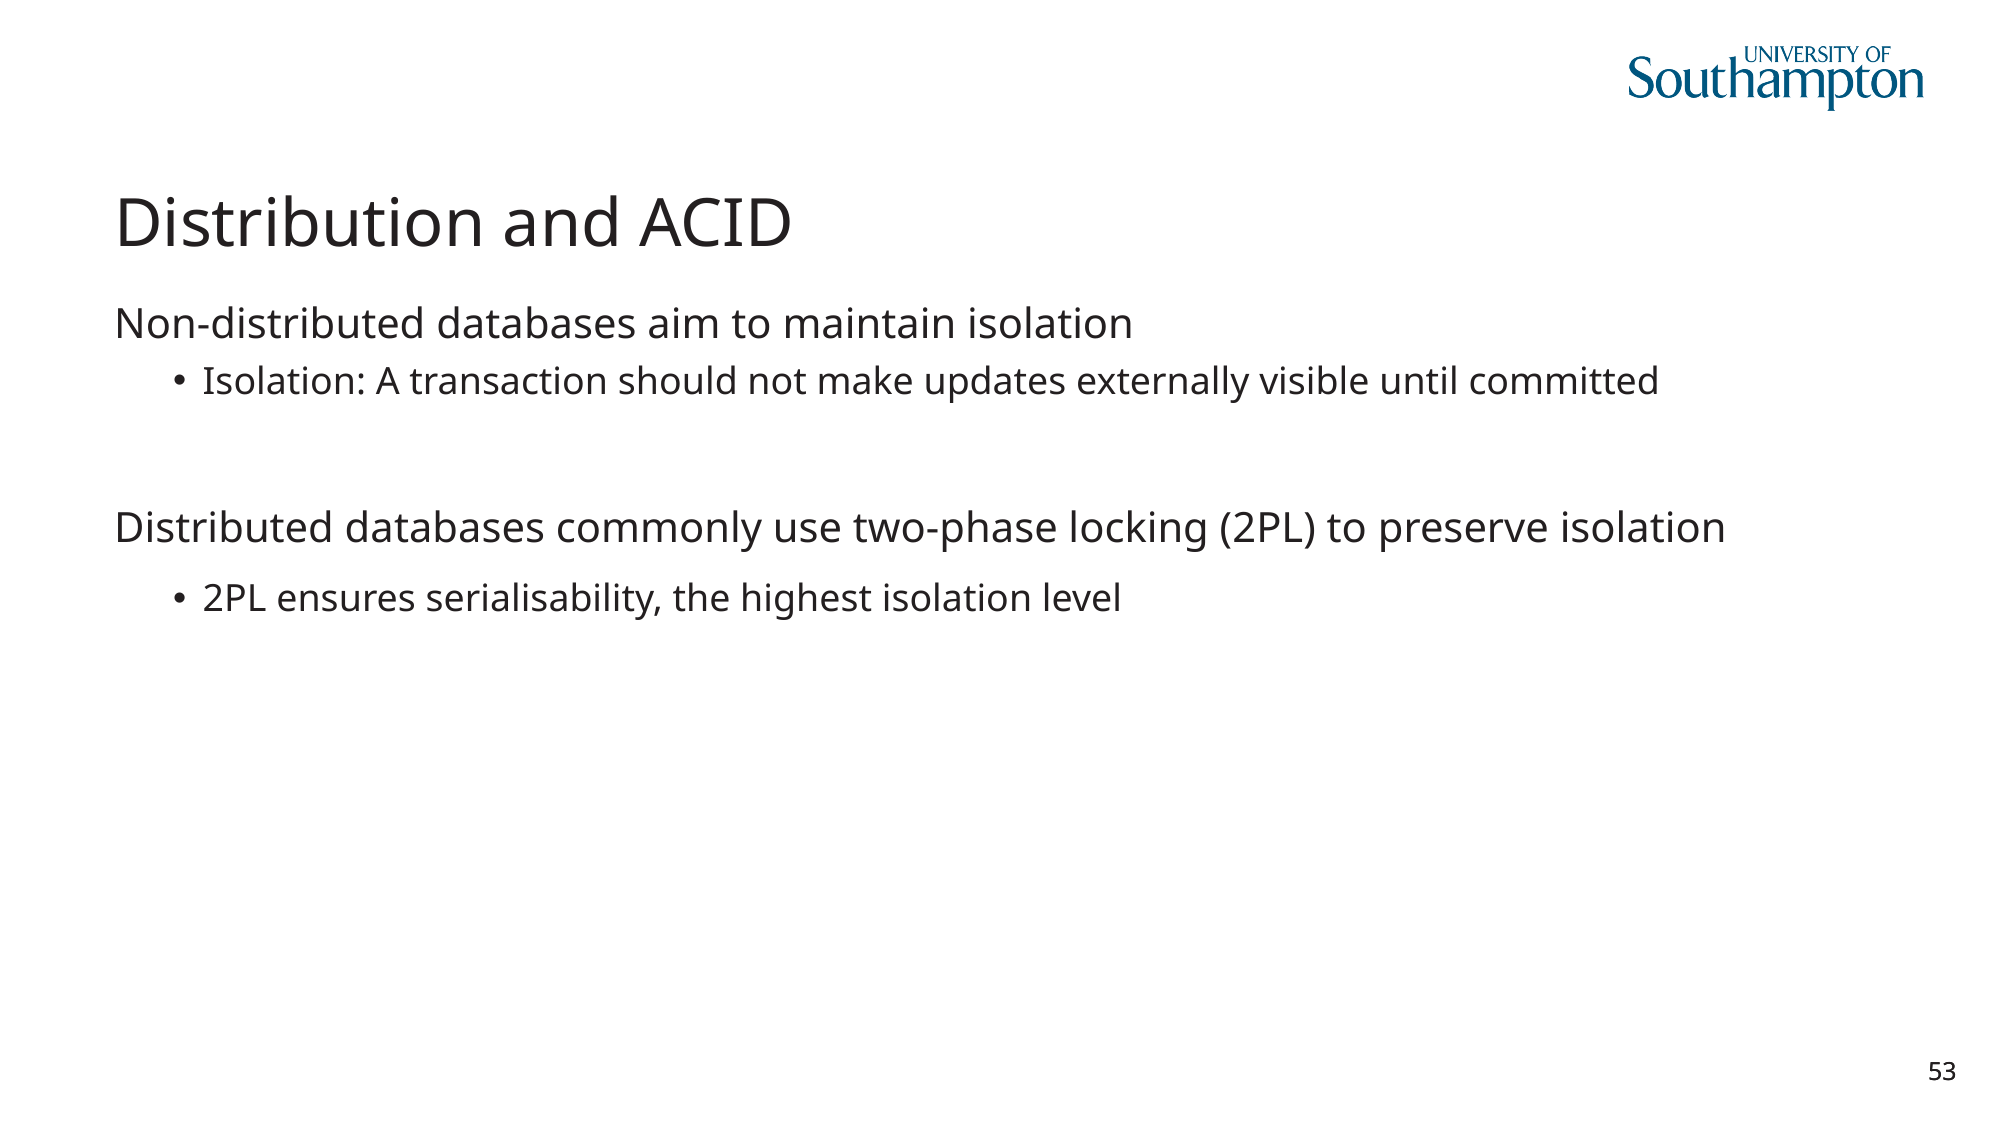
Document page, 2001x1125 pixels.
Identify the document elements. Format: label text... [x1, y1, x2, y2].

picture [1629, 46, 1924, 111]
title Distribution and ACID [102, 113, 1898, 268]
picture [1869, 48, 1877, 60]
picture [1629, 71, 1648, 95]
list Non-distributed databases aim to maintain isolation Isolation: A transaction should not make updates externally visible until committed Distributed databases commonly use two-phase locking (2PL) to preserve isolation 2PL ensures serialisability, the highest isolation level [102, 290, 1898, 1024]
slide_number 53 [1897, 1046, 1969, 1094]
